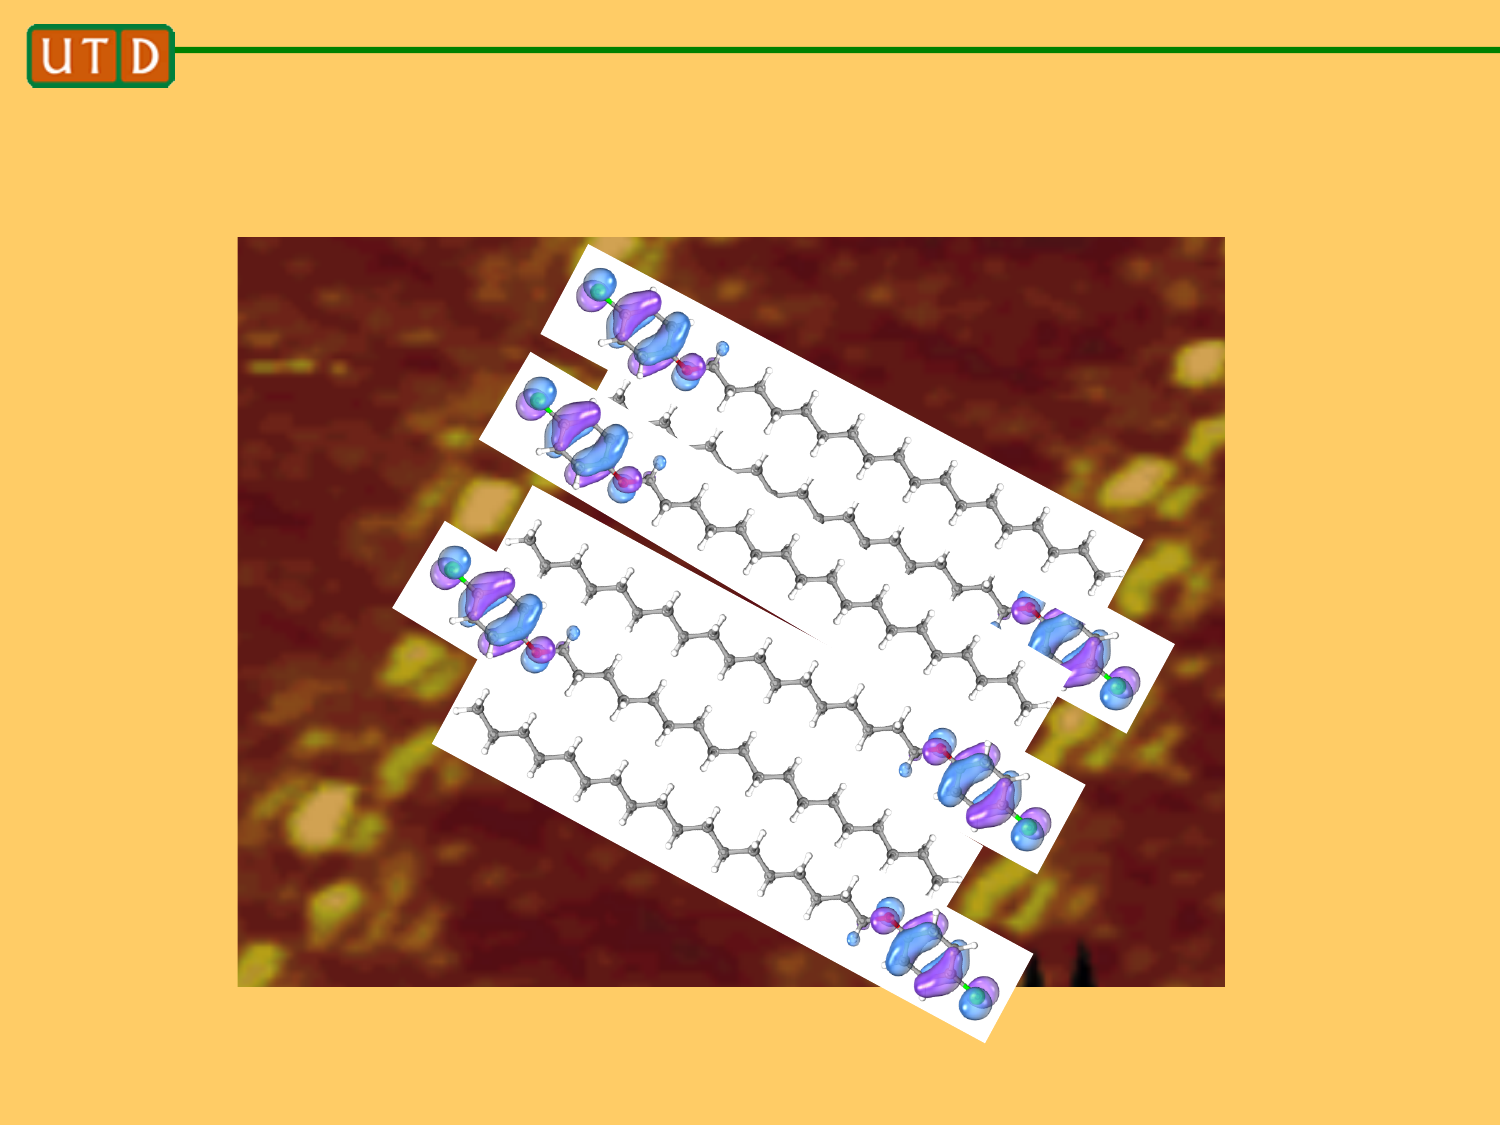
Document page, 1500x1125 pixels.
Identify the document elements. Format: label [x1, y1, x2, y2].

picture [26, 24, 175, 88]
picture [237, 237, 1226, 1044]
